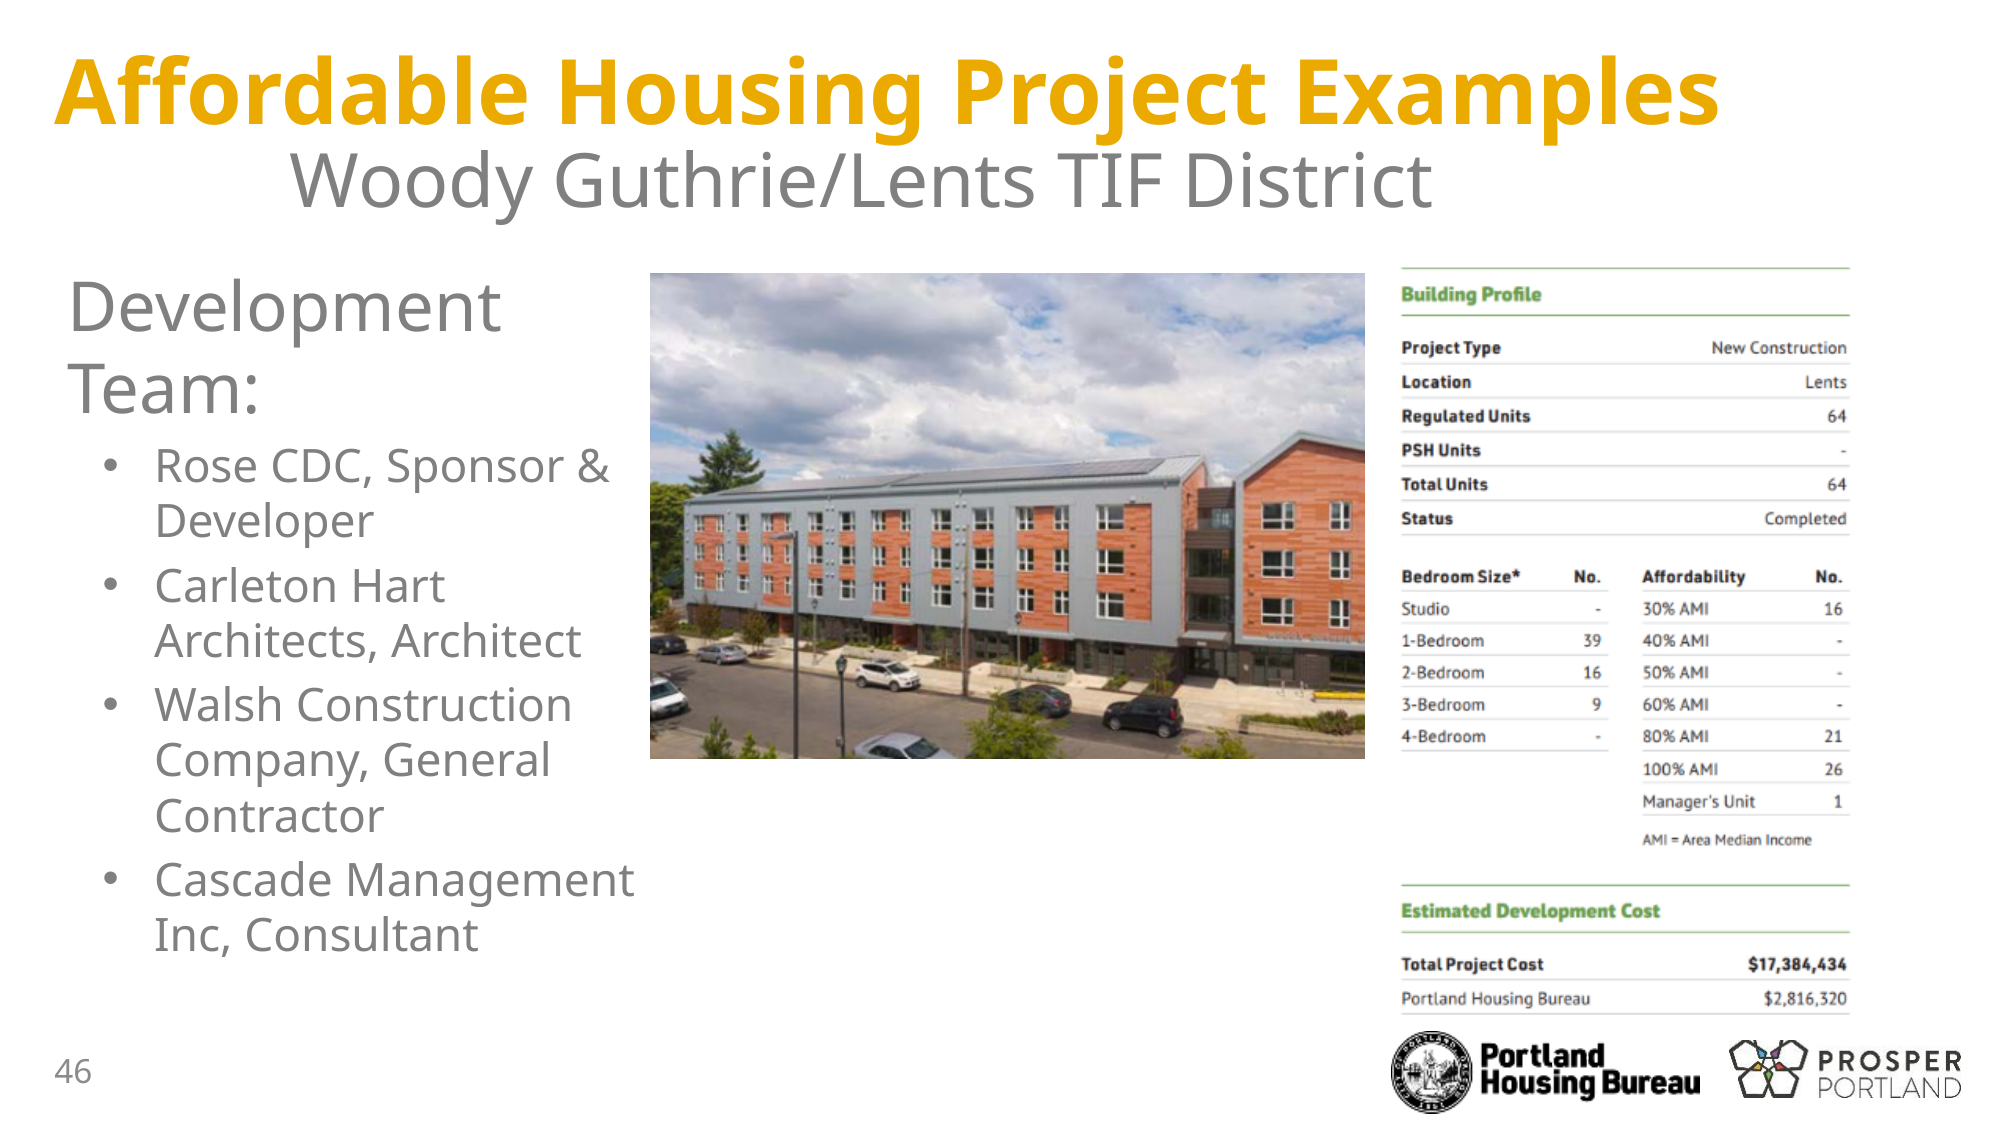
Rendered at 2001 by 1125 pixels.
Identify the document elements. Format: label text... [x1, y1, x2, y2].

list Development Team: Rose CDC, Sponsor & Developer Carleton Hart Architects, Architect Walsh Construction Company, General Contractor Cascade Management Inc, Consultant [52, 254, 651, 998]
picture [649, 273, 1365, 759]
footer 46 [39, 1042, 1386, 1103]
picture [1379, 249, 1961, 1114]
text_box Woody Guthrie/Lents TIF District [274, 124, 1554, 230]
title Affordable Housing Project Examples [39, 26, 1964, 152]
